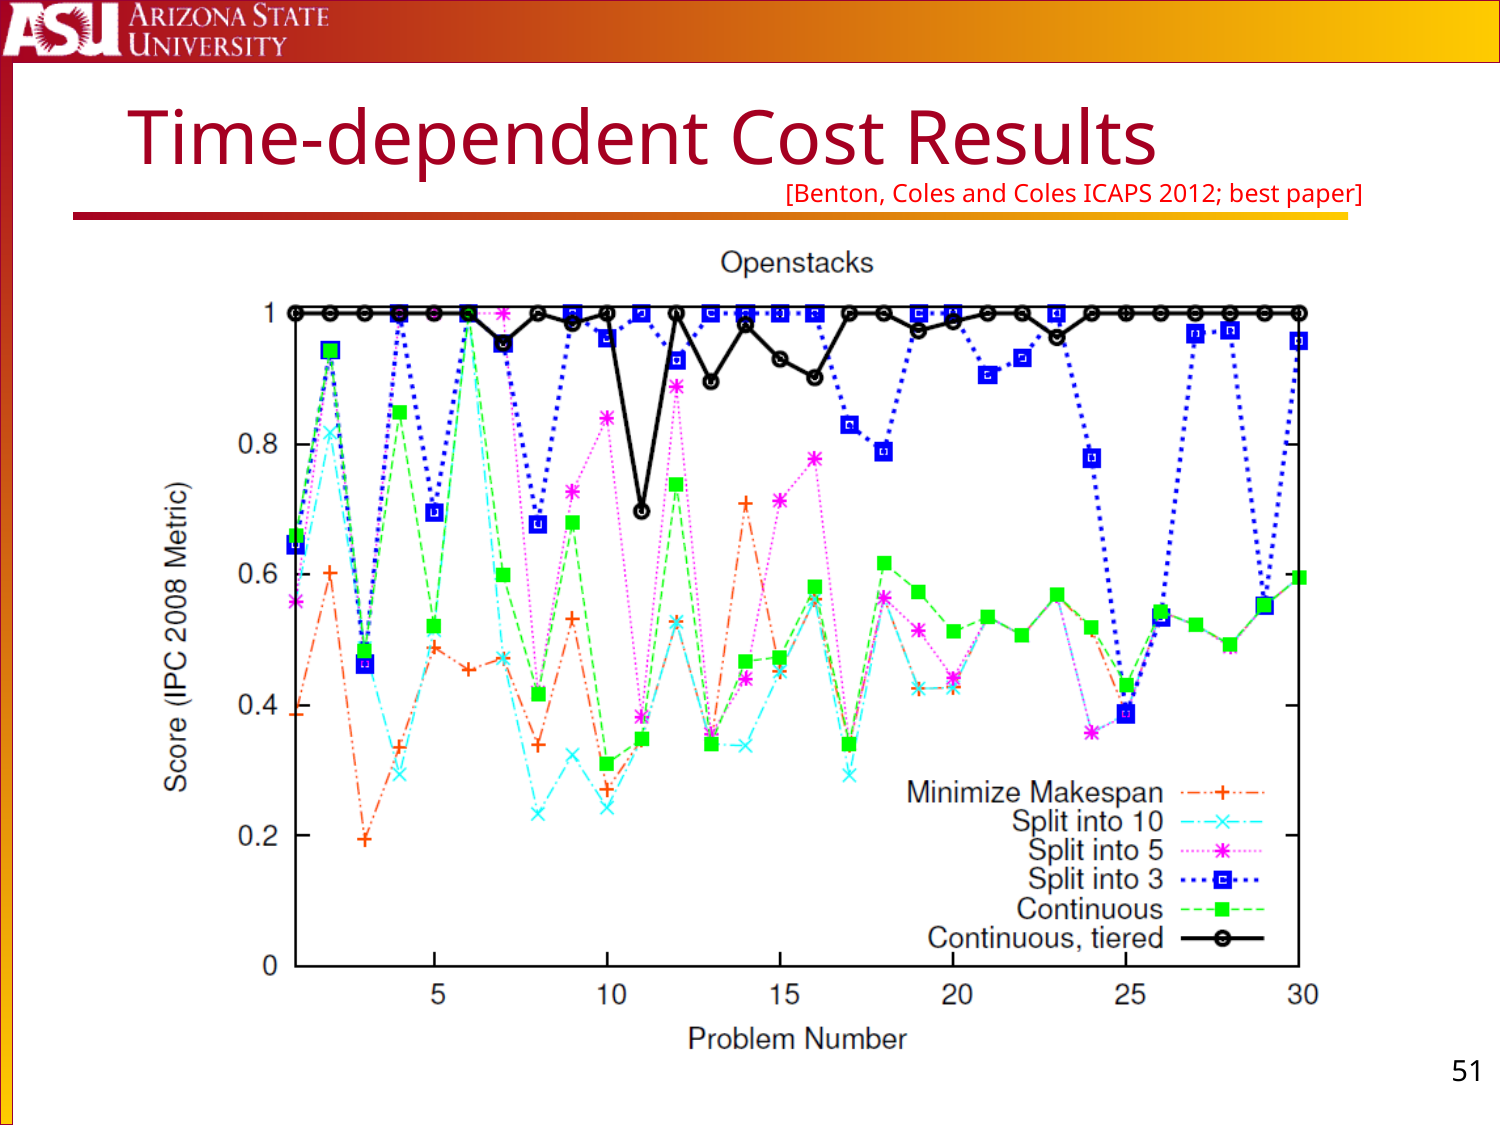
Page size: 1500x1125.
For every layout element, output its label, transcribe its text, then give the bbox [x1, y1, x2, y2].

picture [153, 223, 1351, 1057]
title Time-dependent Cost Results [112, 75, 1391, 188]
text_box [Benton, Coles and Coles ICAPS 2012; best paper] [770, 170, 1379, 215]
slide_number 50 [1187, 1024, 1500, 1100]
picture [0, 0, 332, 60]
